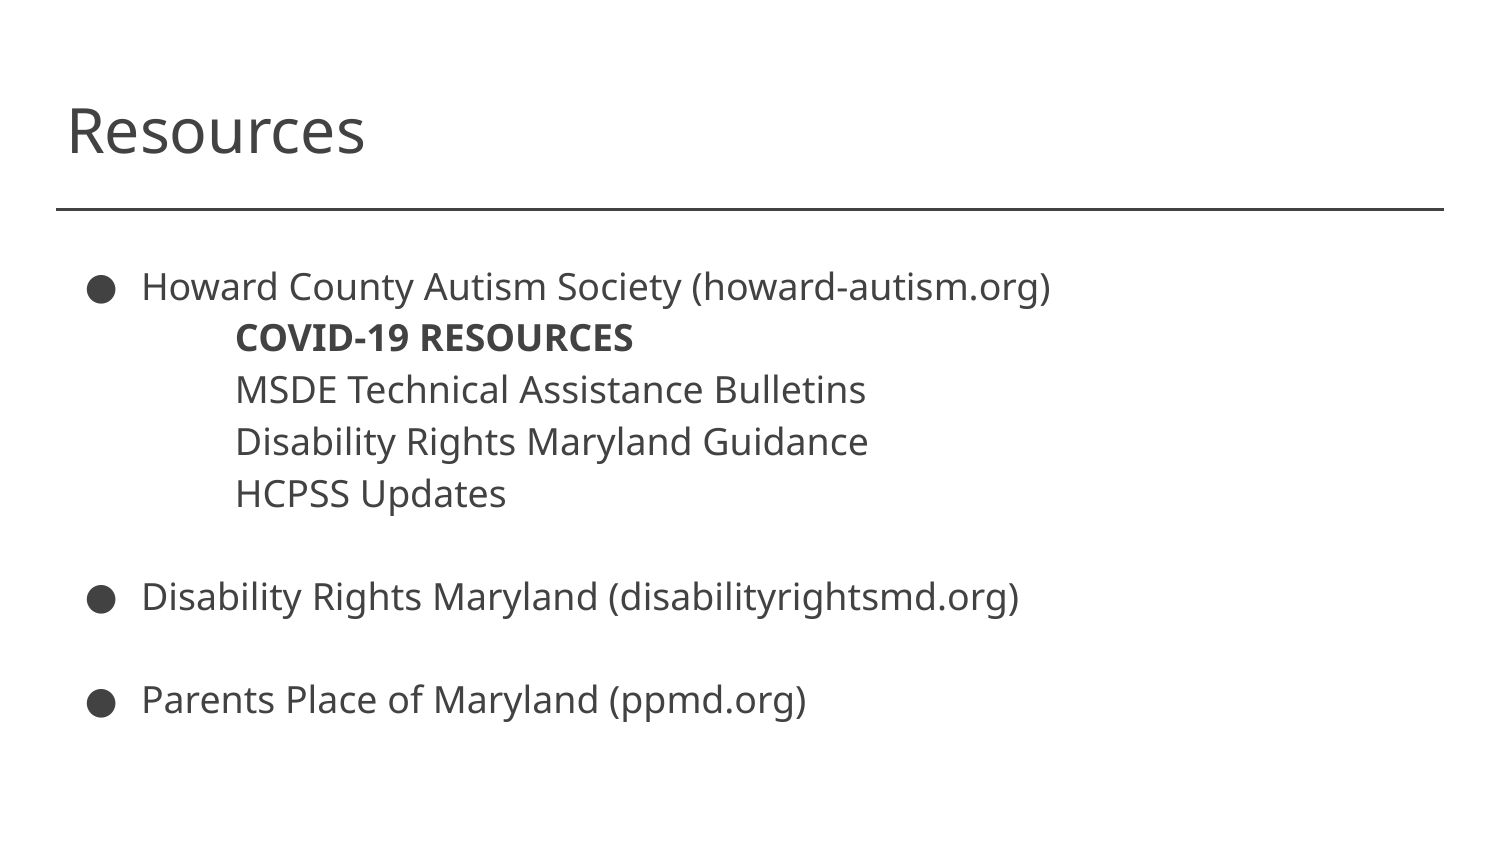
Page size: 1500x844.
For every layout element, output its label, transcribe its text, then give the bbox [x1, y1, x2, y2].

title Resources [51, 61, 1449, 182]
list Howard County Autism Society (howard-autism.org) COVID-19 RESOURCES MSDE Technical Assistance Bulletins Disability Rights Maryland Guidance HCPSS Updates Disability Rights Maryland (disabilityrightsmd.org) Parents Place of Maryland (ppmd.org) [51, 240, 1449, 750]
